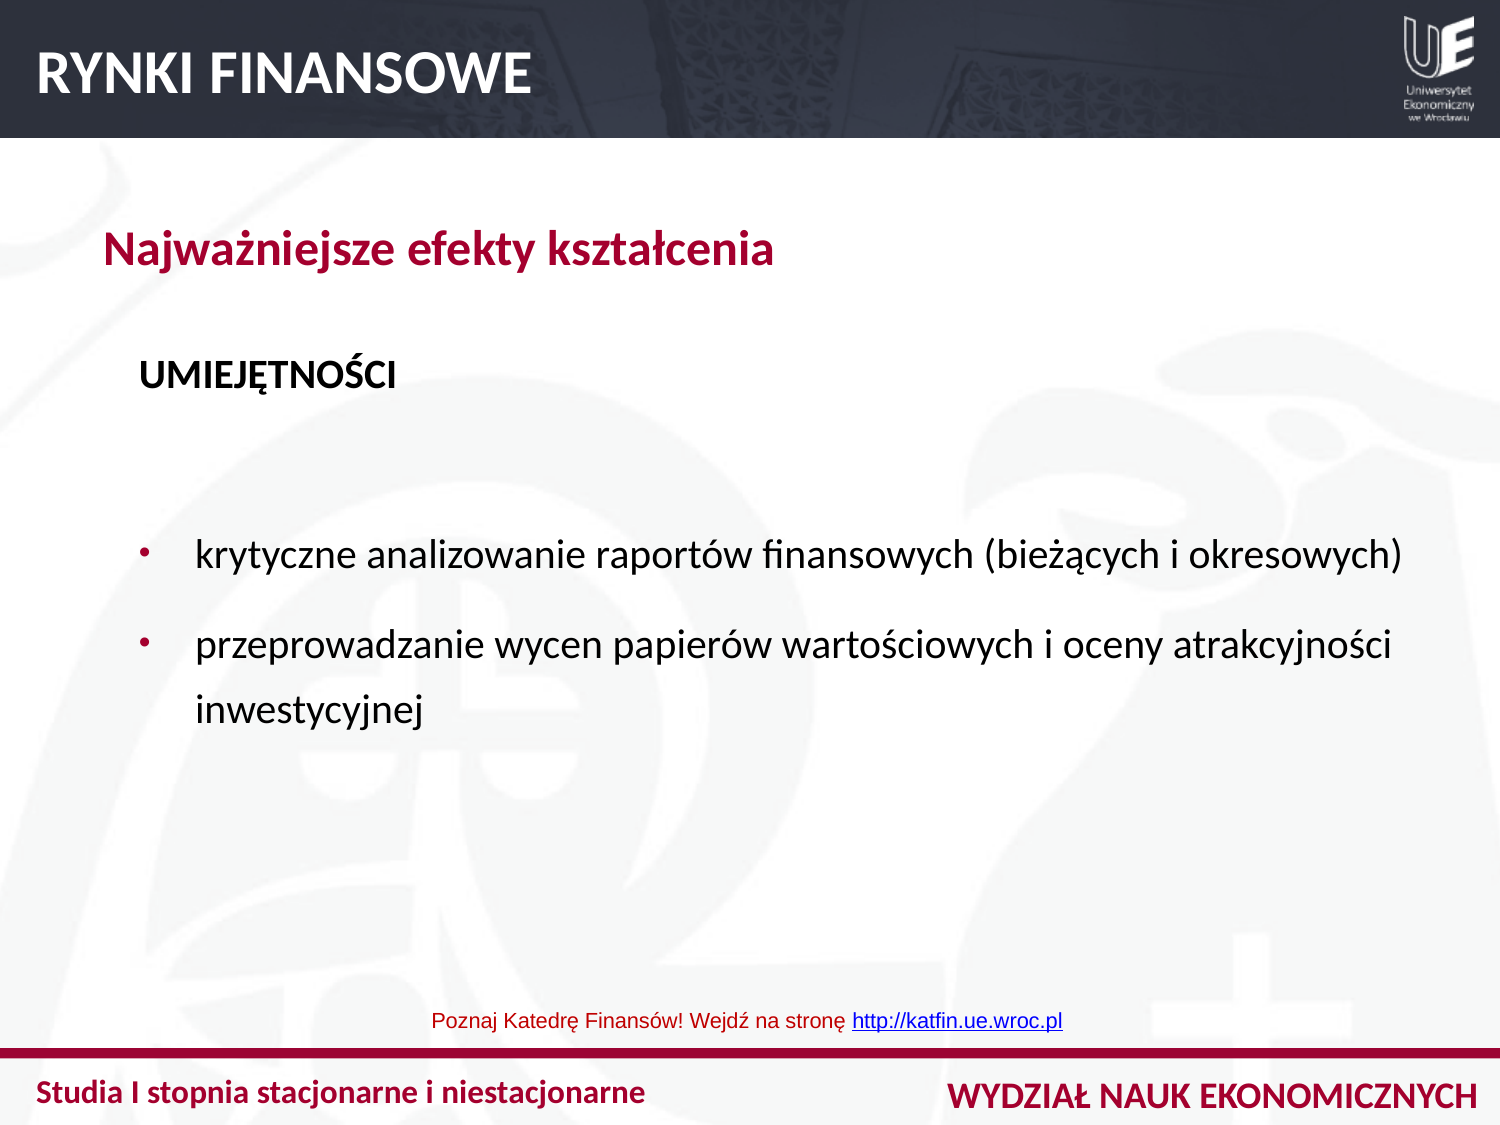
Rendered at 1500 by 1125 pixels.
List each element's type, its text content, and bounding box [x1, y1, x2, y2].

picture [0, 138, 1500, 1048]
text_box UMIEJĘTNOŚCI krytyczne analizowanie raportów finansowych (bieżących i okresowych) przeprowadzanie wycen papierów wartościowych i oceny atrakcyjności inwestycyjnej [123, 324, 1437, 986]
picture [0, 1059, 1500, 1125]
list Najważniejsze efekty kształcenia [88, 208, 1461, 303]
picture [1404, 16, 1474, 124]
text_box RYNKI FINANSOWE [22, 8, 1341, 130]
